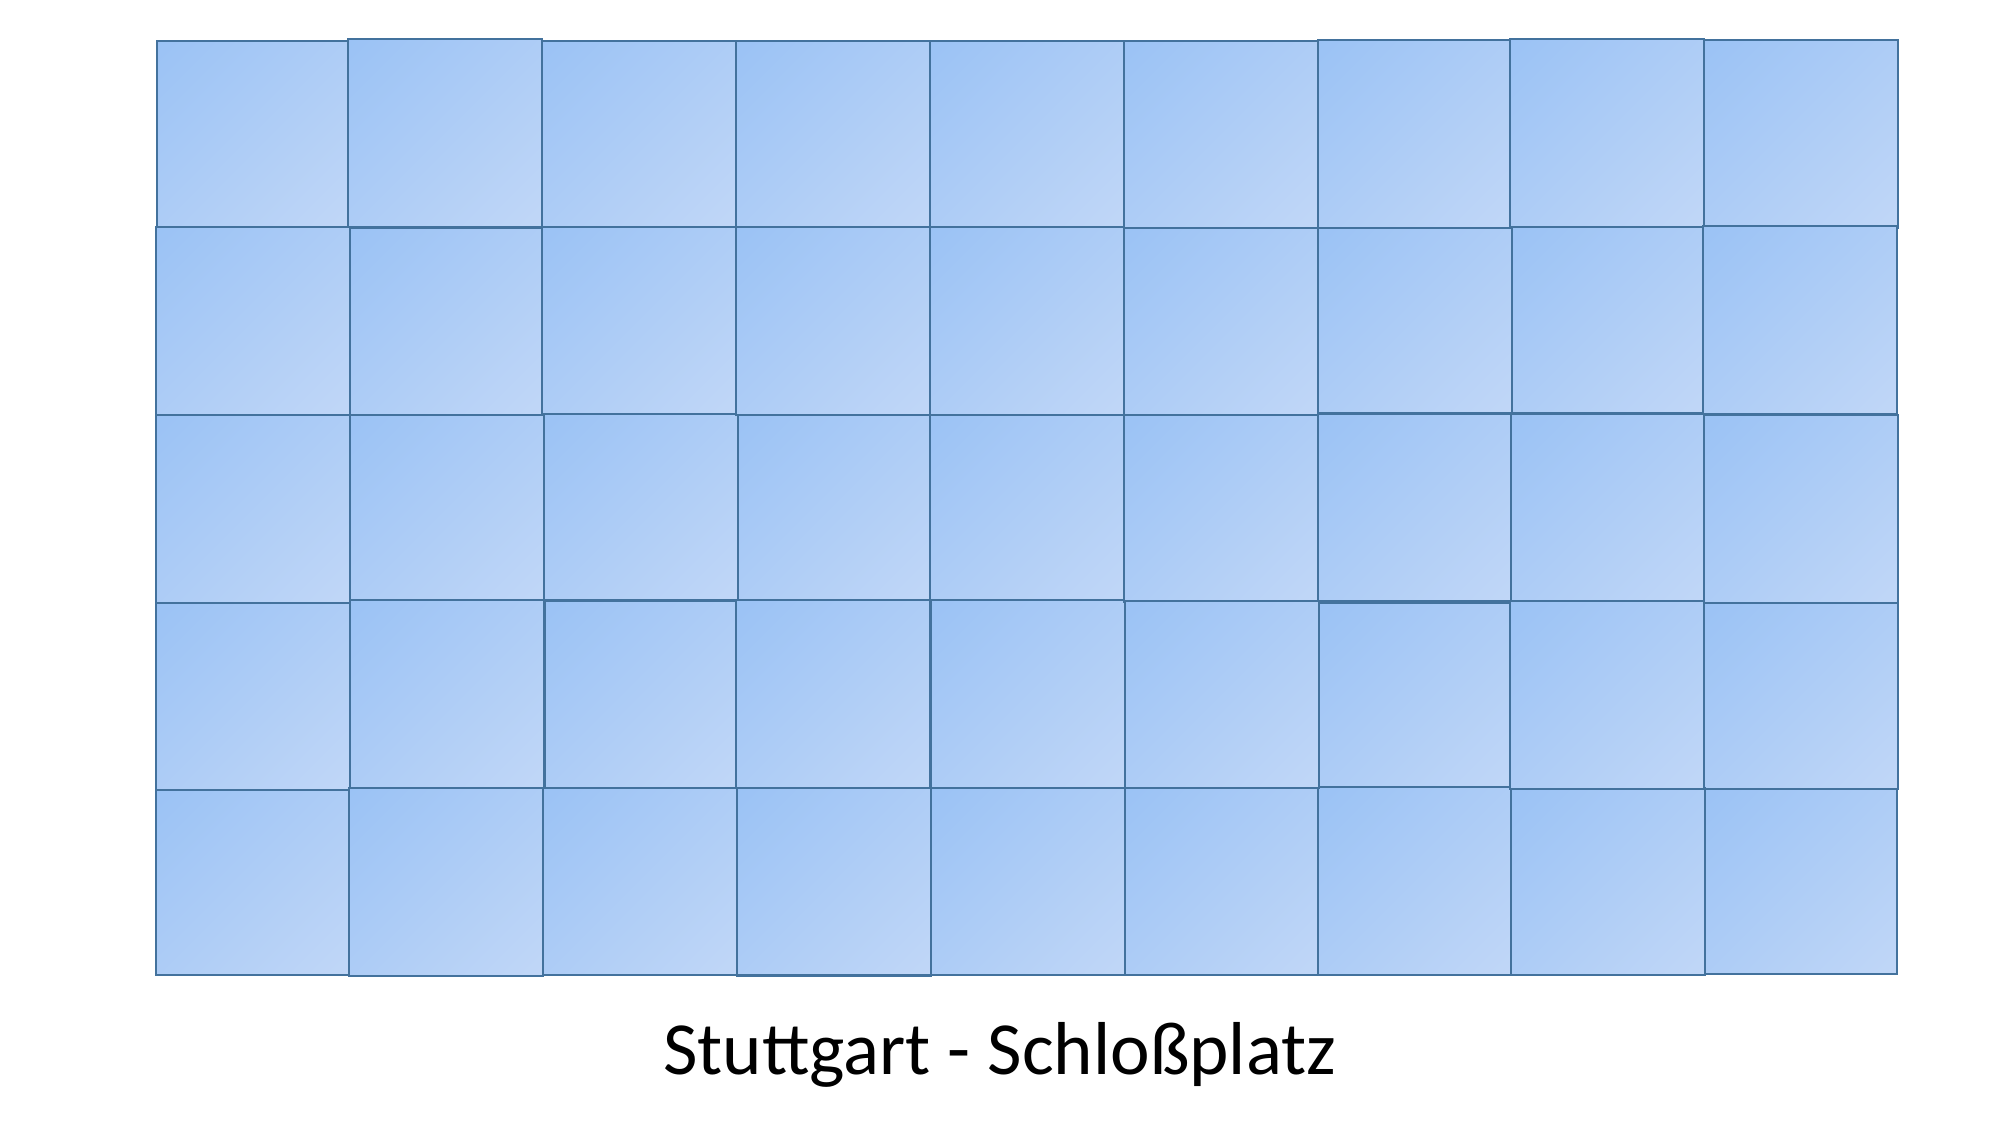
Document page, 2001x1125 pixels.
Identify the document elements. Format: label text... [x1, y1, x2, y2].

text_box [1510, 963, 1706, 976]
text_box [347, 38, 543, 49]
text_box [348, 963, 544, 977]
text_box [155, 416, 184, 604]
text_box [1124, 963, 1317, 976]
text_box [544, 963, 736, 976]
text_box [1509, 38, 1705, 49]
text_box [155, 226, 184, 416]
text_box [543, 40, 737, 49]
text_box [931, 40, 1123, 49]
text_box [155, 791, 348, 976]
text_box [737, 40, 931, 49]
text_box [932, 963, 1124, 976]
text_box [156, 40, 347, 226]
text_box [736, 963, 932, 977]
text_box [155, 604, 184, 791]
text_box [1705, 39, 1899, 229]
text_box Stuttgart - Schloßplatz [0, 992, 2000, 1098]
text_box [1123, 40, 1319, 49]
text_box [1317, 963, 1510, 976]
picture [184, 49, 1898, 963]
text_box [1706, 963, 1898, 975]
text_box [1317, 39, 1509, 49]
